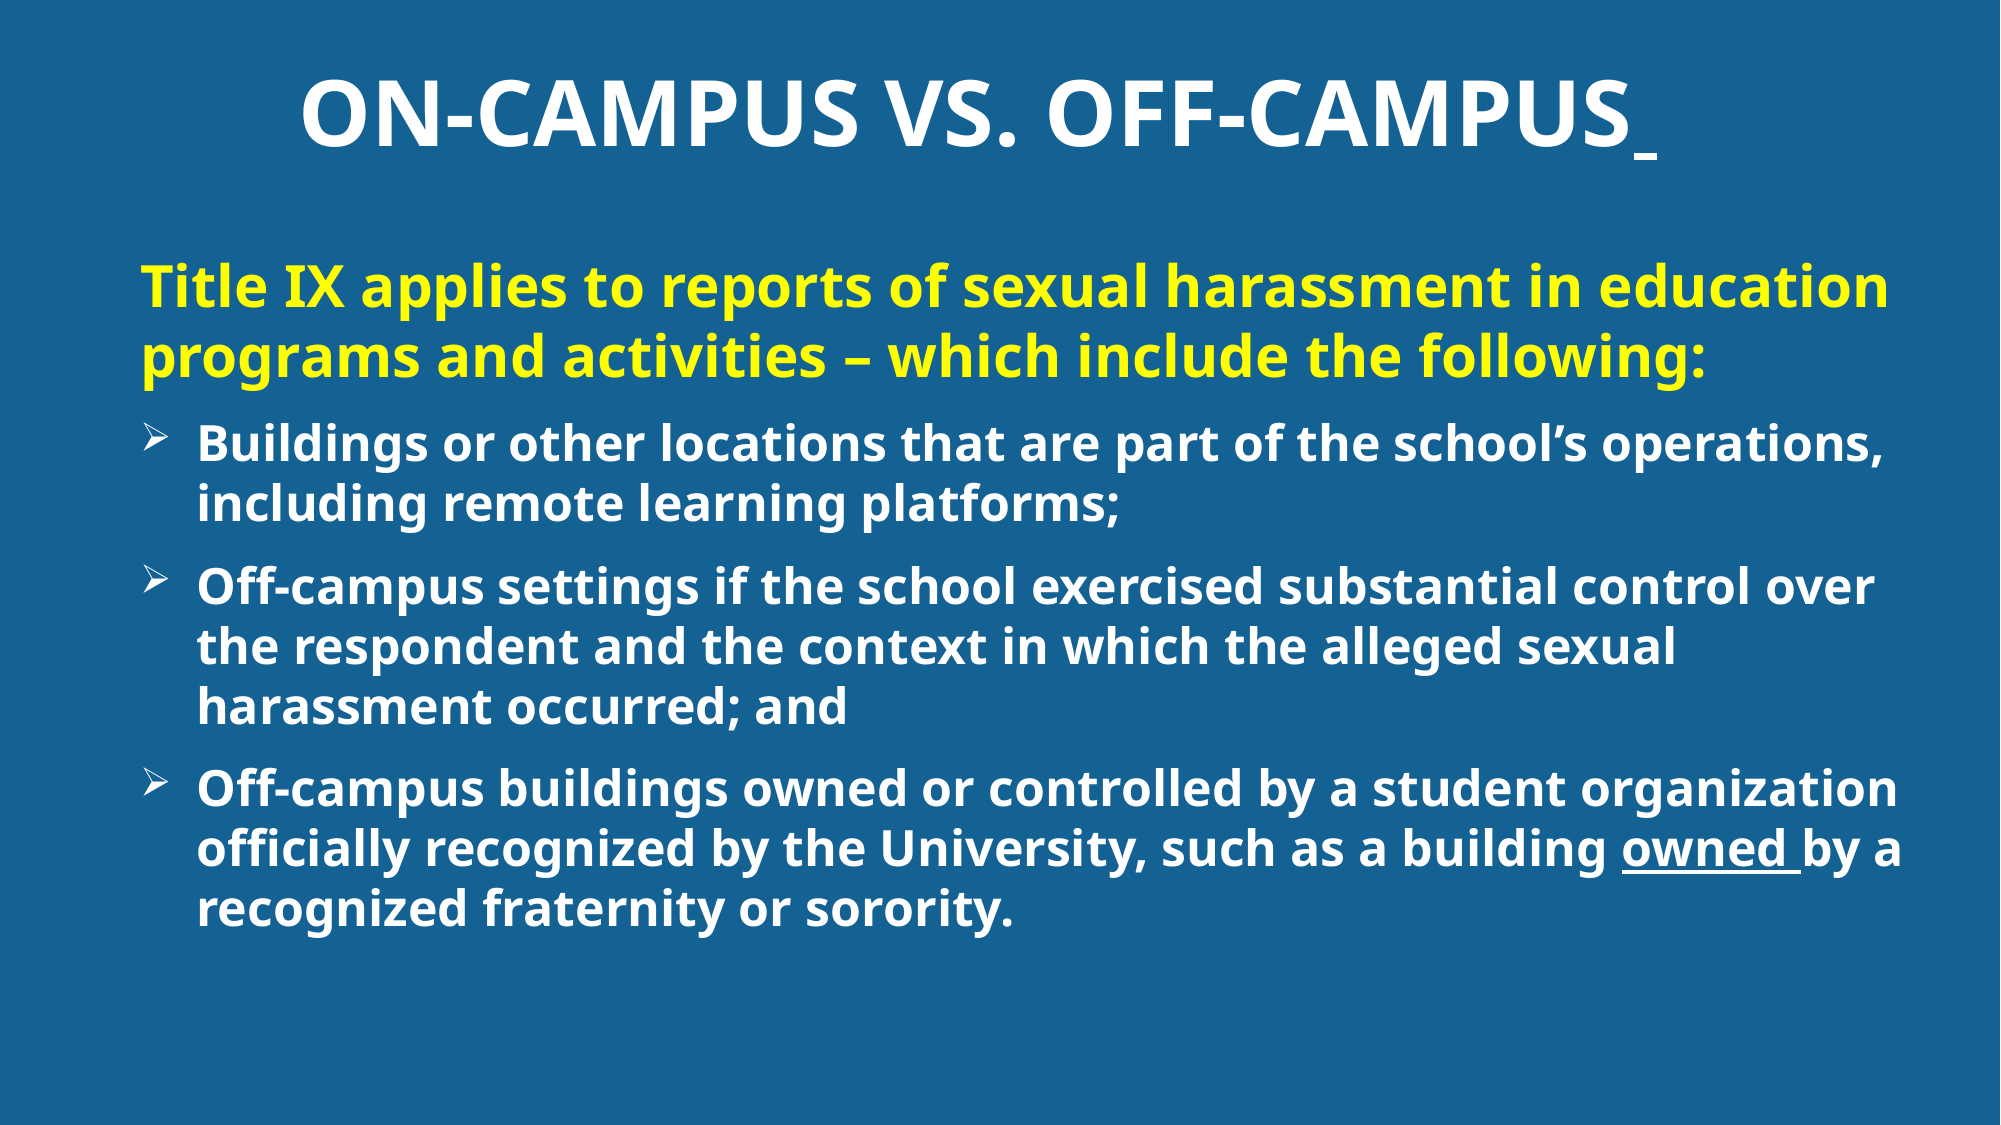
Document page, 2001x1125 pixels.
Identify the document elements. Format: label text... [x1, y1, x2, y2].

title On-campus vs. off-campus [103, 38, 1853, 173]
subtitle Title IX applies to reports of sexual harassment in education programs and activities – which include the following: Buildings or other locations that are part of the school’s operations, including remote learning platforms; Off-campus settings if the school exercised substantial control over the respondent and the context in which the alleged sexual harassment occurred; and Off-campus buildings owned or controlled by a student organization officially recognized by the University, such as a building owned by a recognized fraternity or sorority. [124, 241, 1926, 1075]
